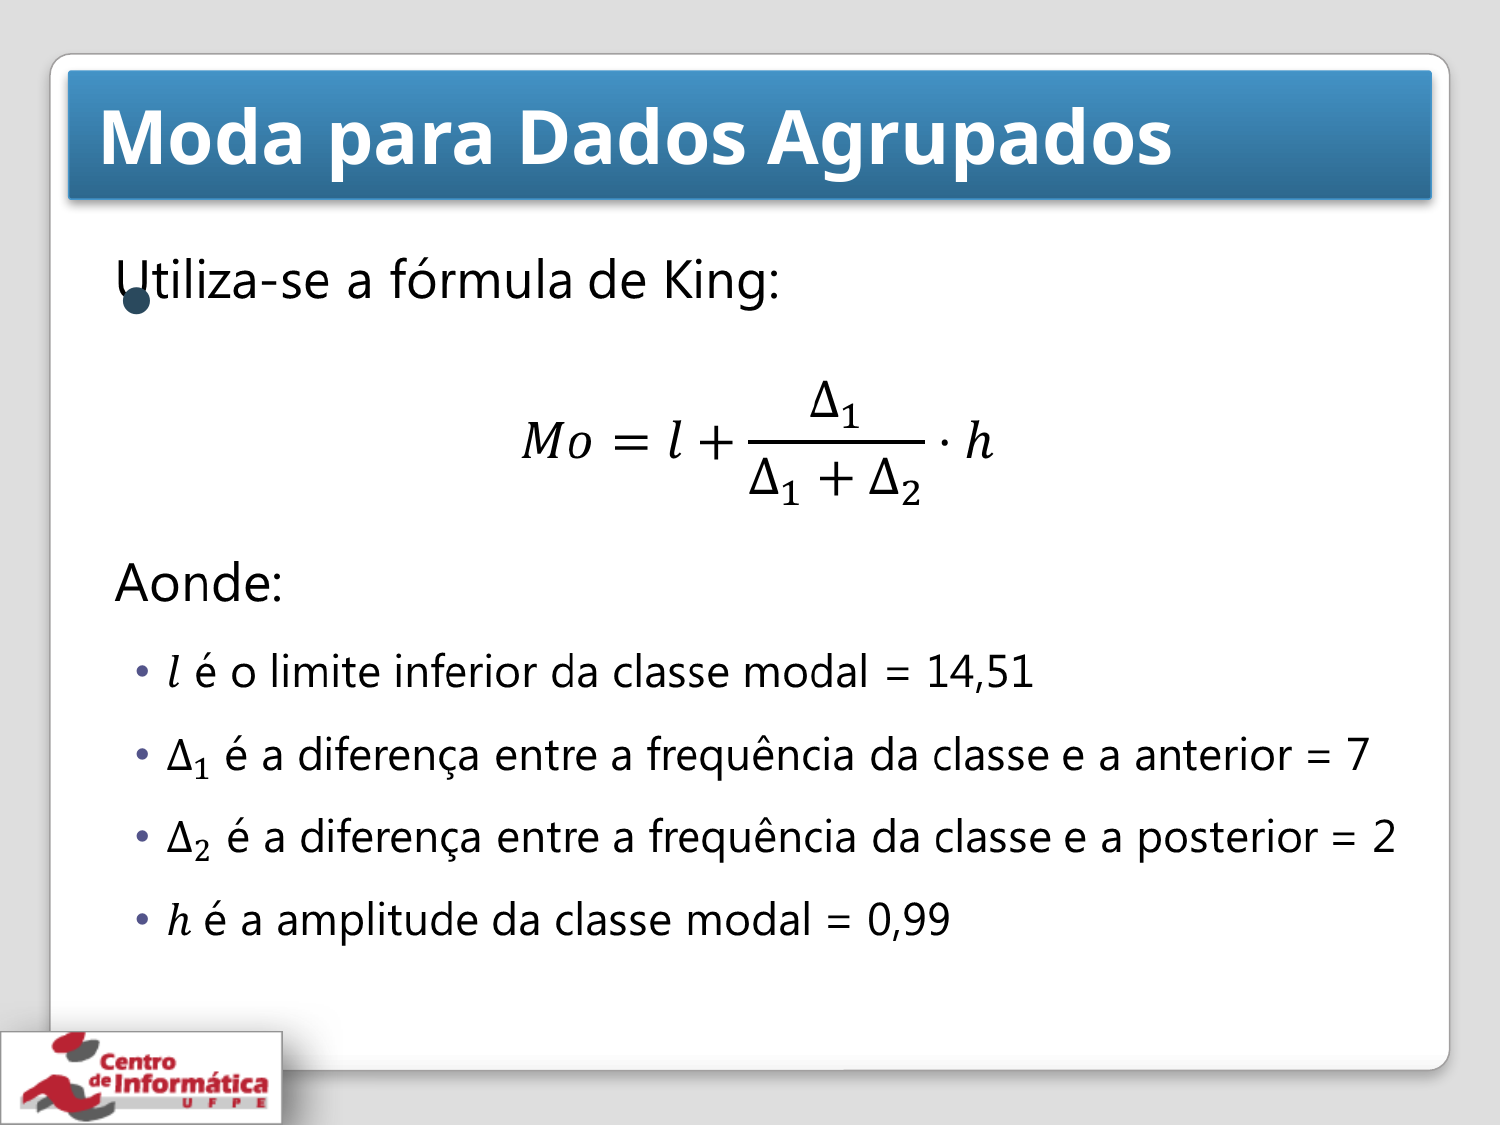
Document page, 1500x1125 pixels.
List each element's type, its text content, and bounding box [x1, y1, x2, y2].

title Moda para Dados Agrupados [82, 70, 1425, 200]
list [82, 210, 1425, 1008]
picture [0, 1031, 283, 1125]
